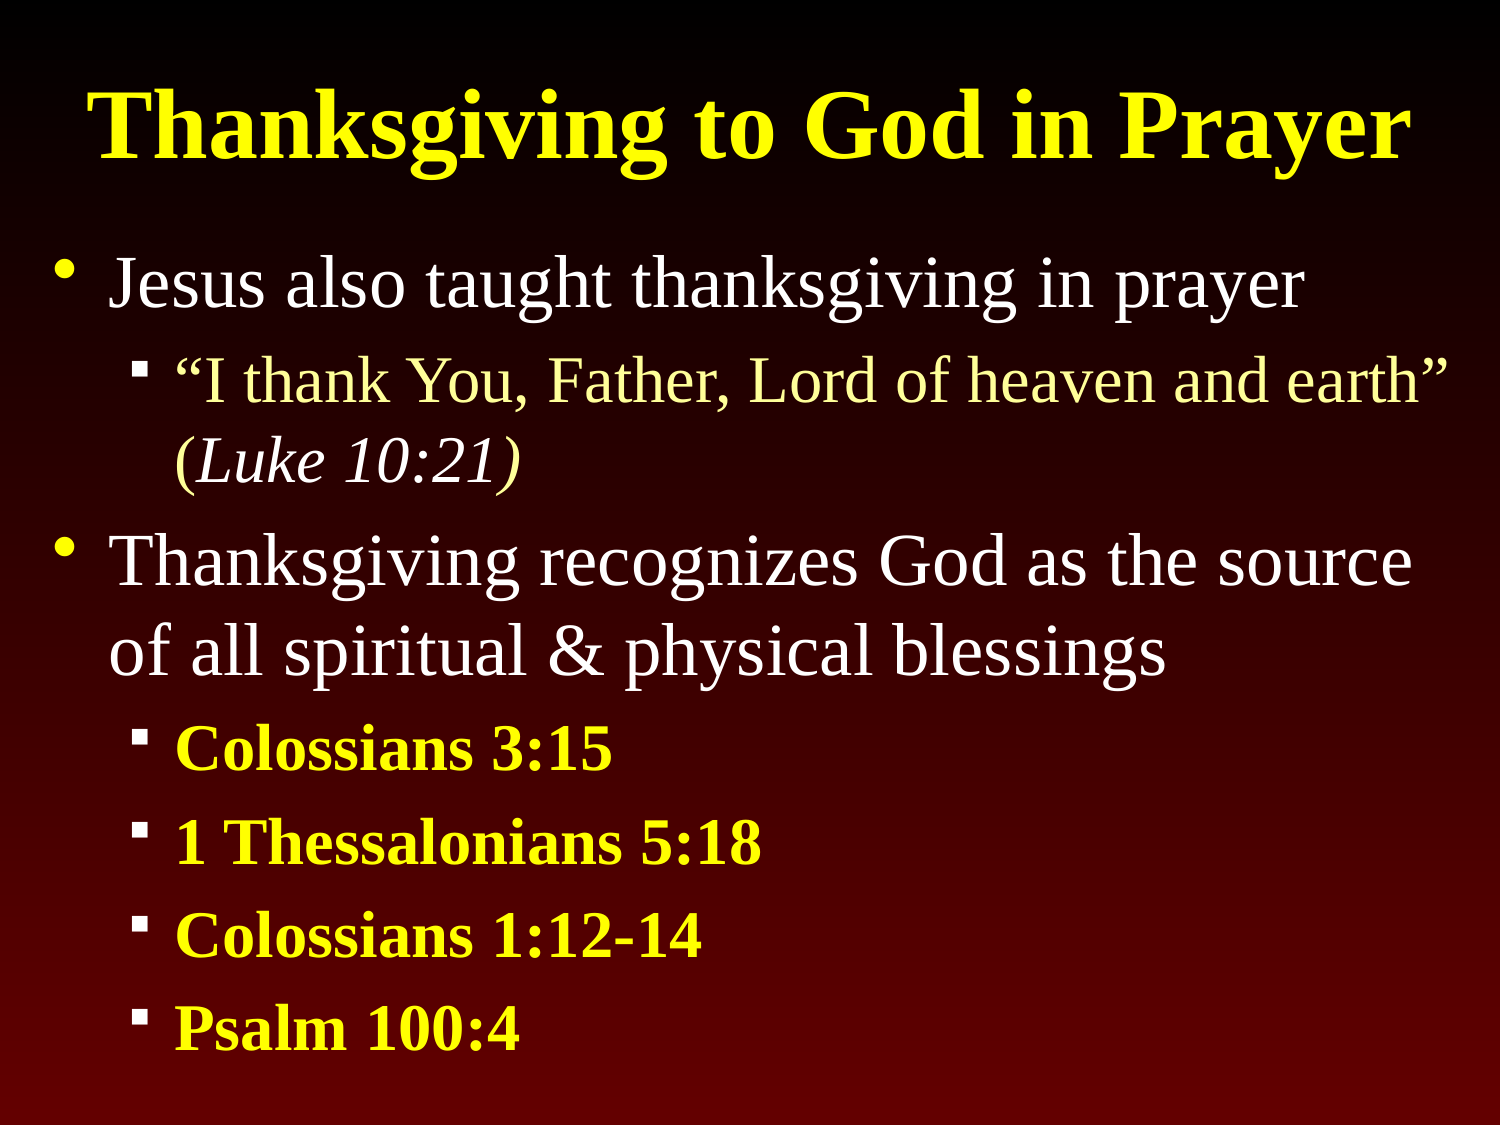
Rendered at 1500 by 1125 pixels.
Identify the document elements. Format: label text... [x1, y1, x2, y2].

title Thanksgiving to God in Prayer [0, 24, 1500, 213]
list Jesus also taught thanksgiving in prayer “I thank You, Father, Lord of heaven and earth” (Luke 10:21) Thanksgiving recognizes God as the source of all spiritual & physical blessings Colossians 3:15 1 Thessalonians 5:18 Colossians 1:12-14 Psalm 100:4 [37, 224, 1500, 1088]
